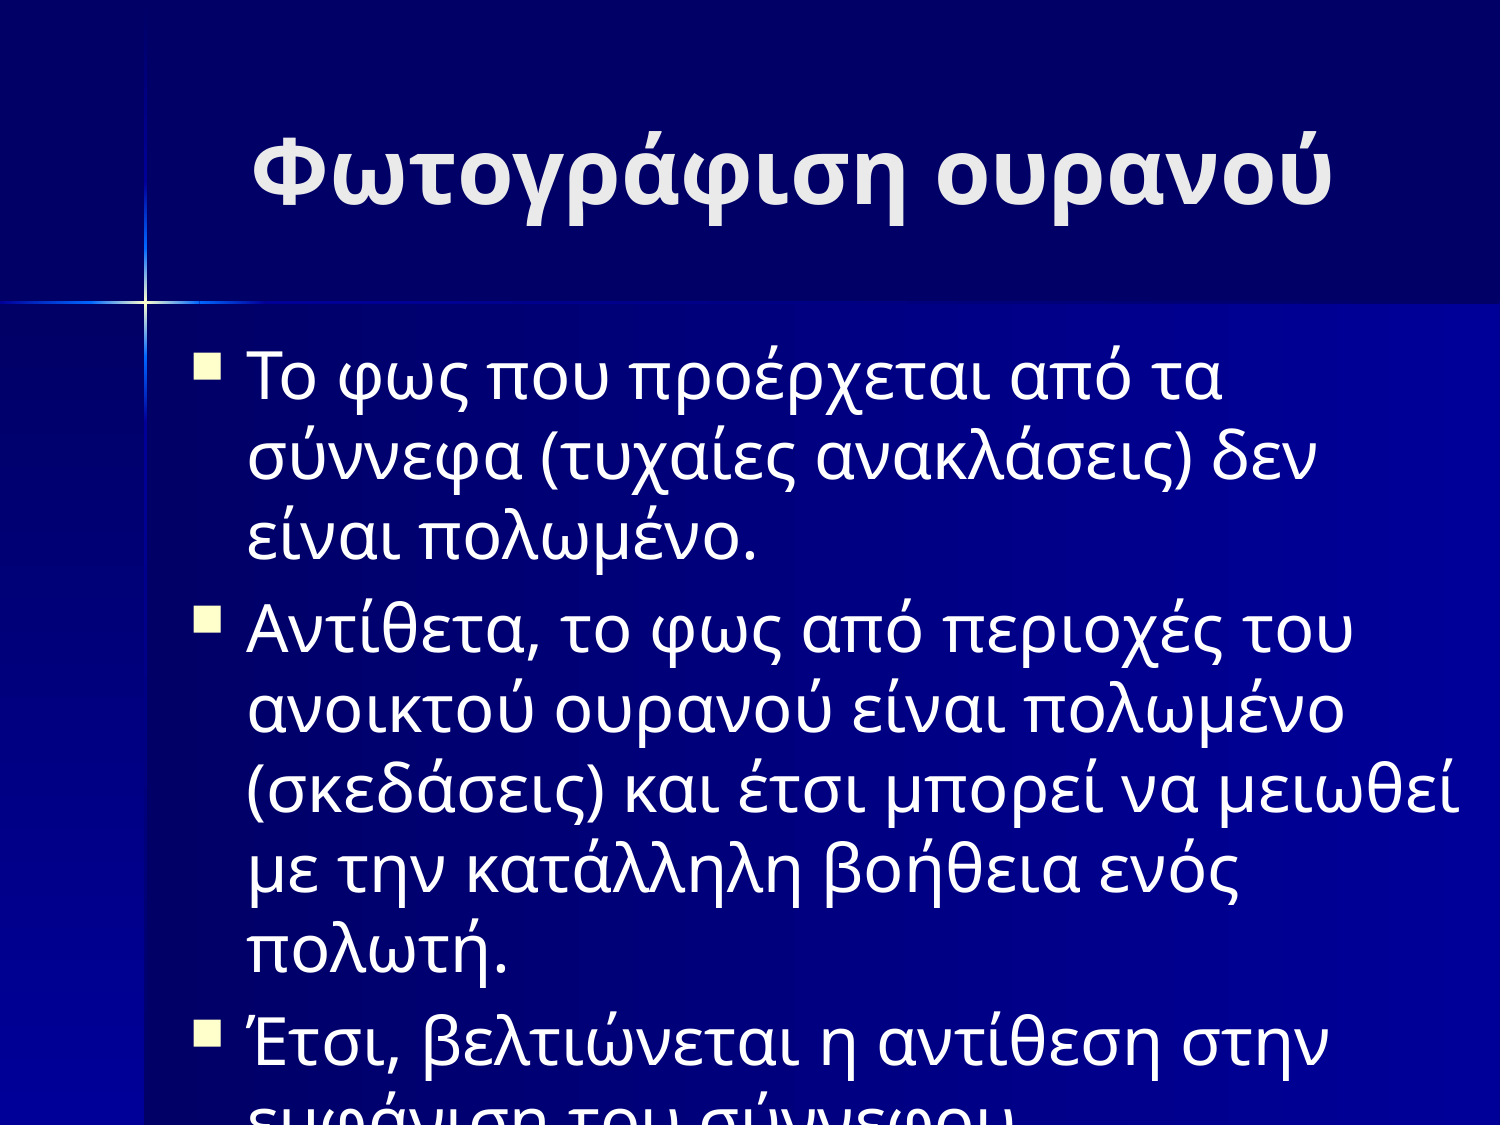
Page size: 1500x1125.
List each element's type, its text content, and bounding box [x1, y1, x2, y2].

title Φωτογράφιση ουρανού [174, 49, 1413, 286]
list Το φως που προέρχεται από τα σύννεφα (τυχαίες ανακλάσεις) δεν είναι πολωμένο. Αντίθετα, το φως από περιοχές του ανοικτού ουρανού είναι πολωμένο (σκεδάσεις) και έτσι μπορεί να μειωθεί με την κατάλληλη βοήθεια ενός πολωτή. Έτσι, βελτιώνεται η αντίθεση στην εμφάνιση του σύννεφου. [174, 324, 1483, 1036]
